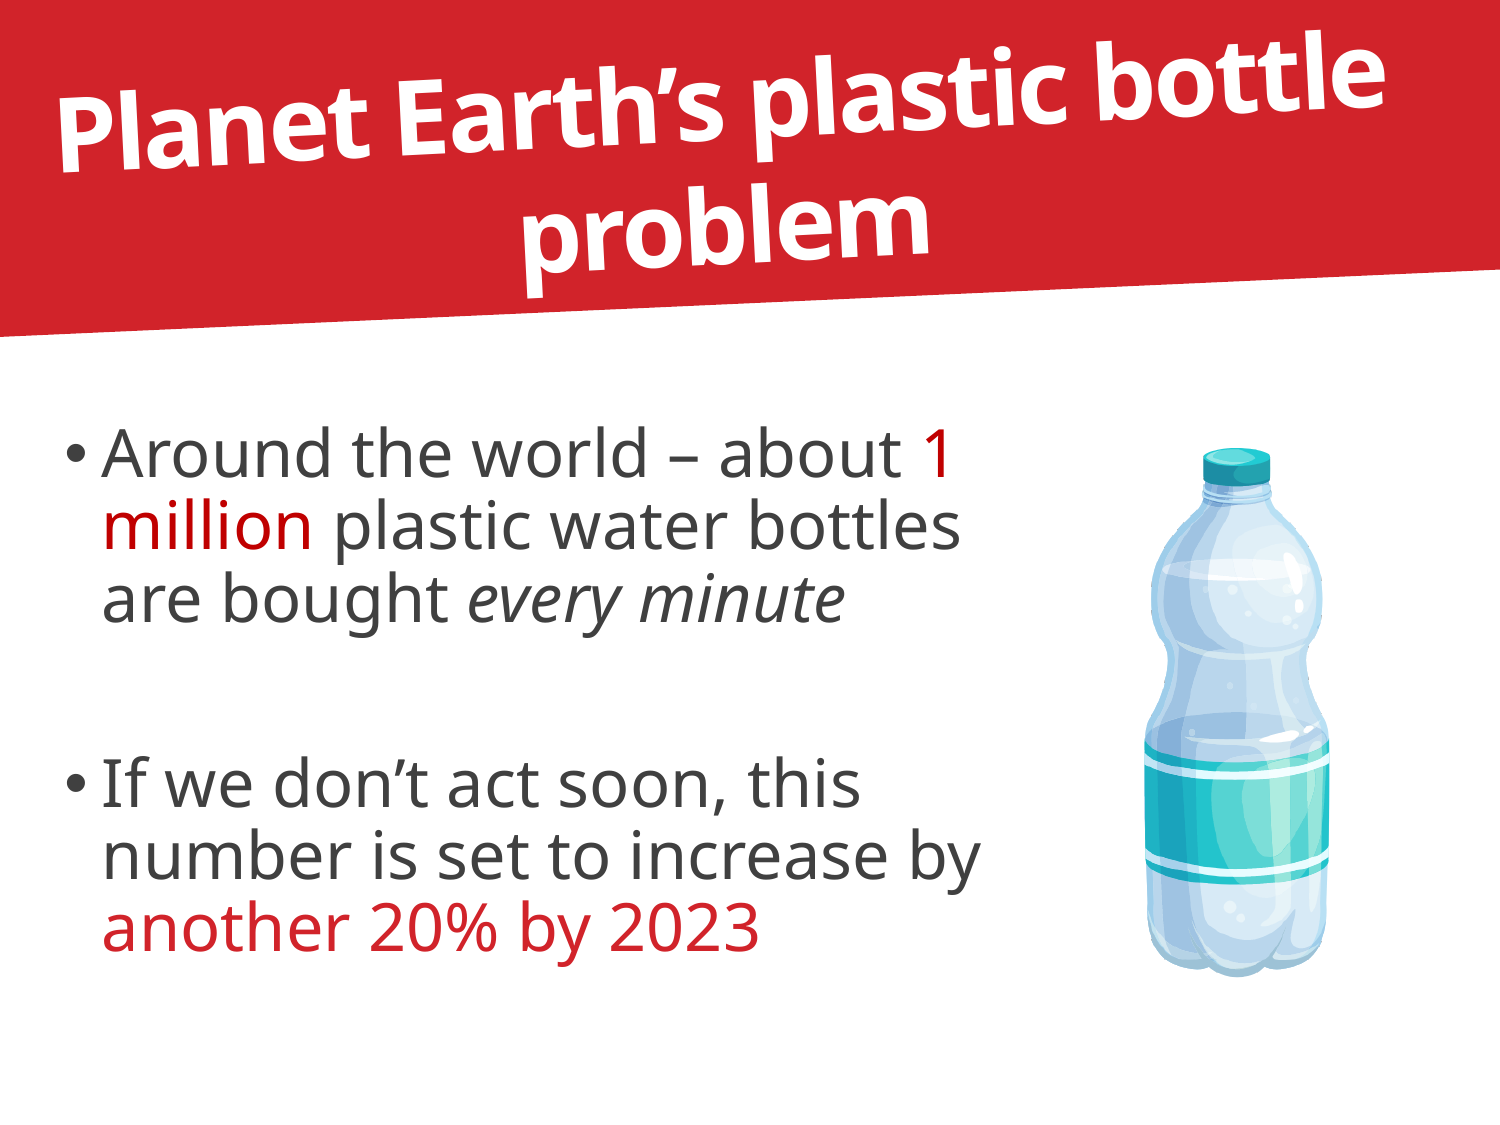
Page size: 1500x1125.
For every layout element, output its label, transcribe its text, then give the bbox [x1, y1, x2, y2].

text_box Planet Earth’s plastic bottle problem [0, 34, 1476, 284]
text_box [49, 351, 1451, 1073]
text_box Around the world – about 1 million plastic water bottles are bought every minute If we don’t act soon, this number is set to increase by another 20% by 2023 [49, 412, 1007, 1073]
picture [1124, 426, 1359, 988]
